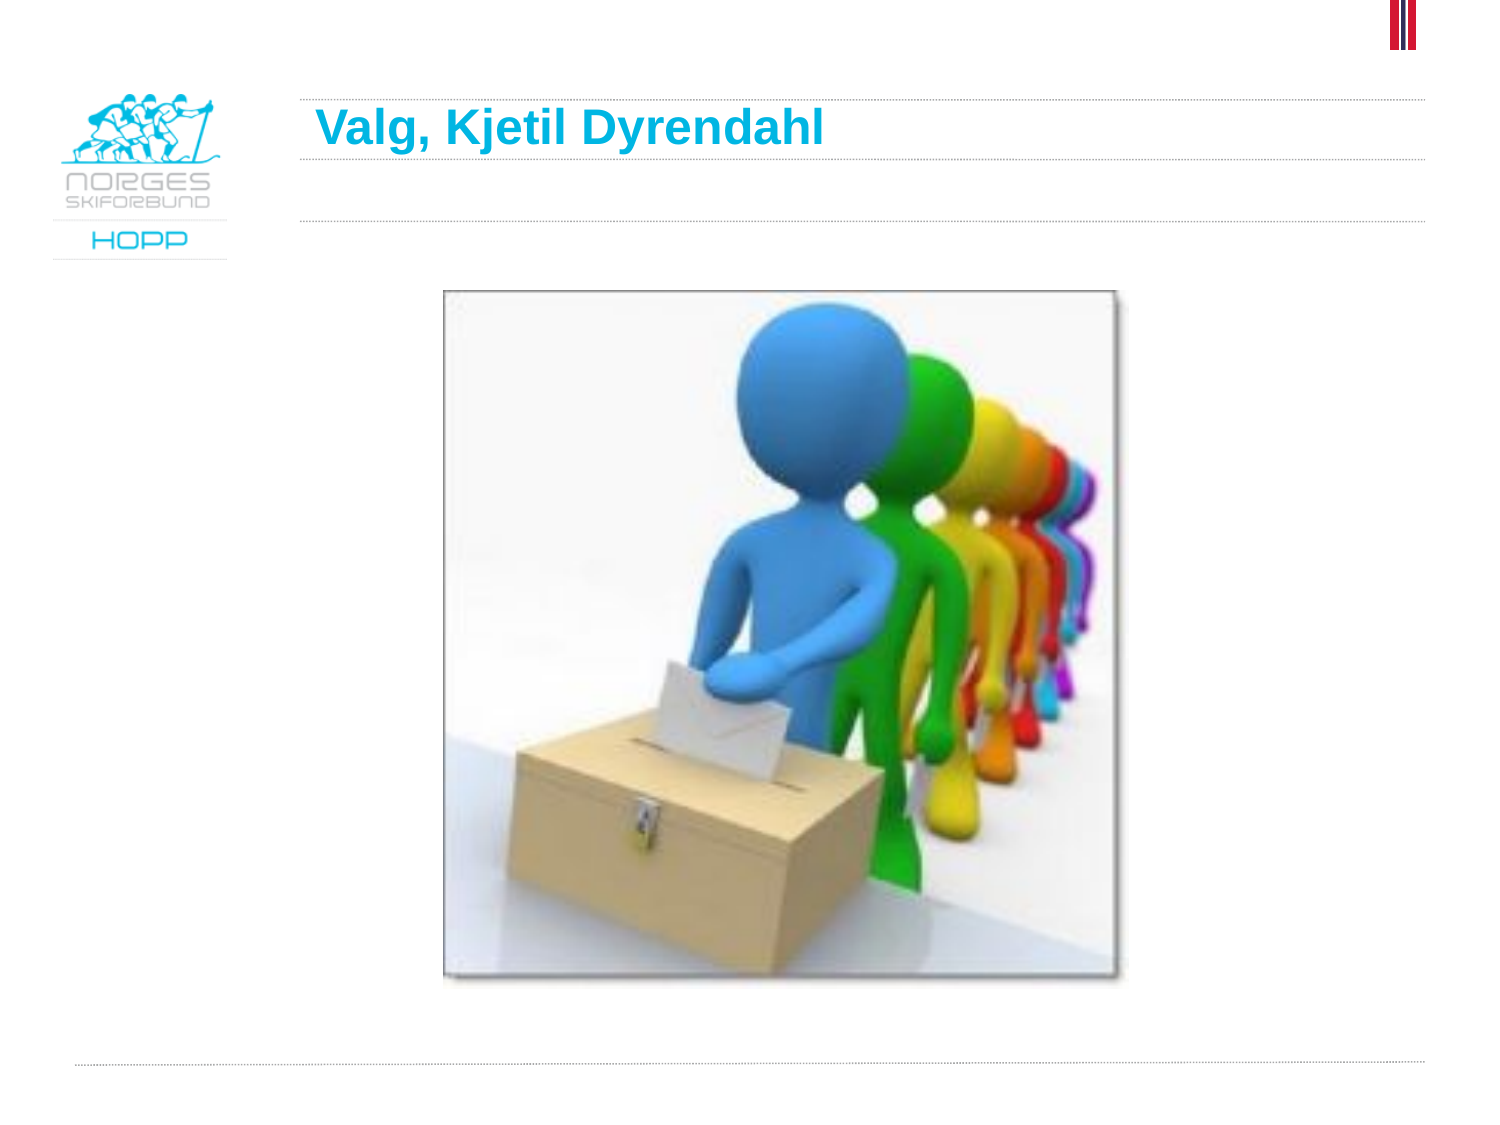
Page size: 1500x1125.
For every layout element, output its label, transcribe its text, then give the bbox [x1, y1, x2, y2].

title Valg, Kjetil Dyrendahl [300, 87, 1425, 233]
picture [53, 94, 227, 260]
picture [1390, 0, 1416, 50]
picture [442, 290, 1129, 989]
